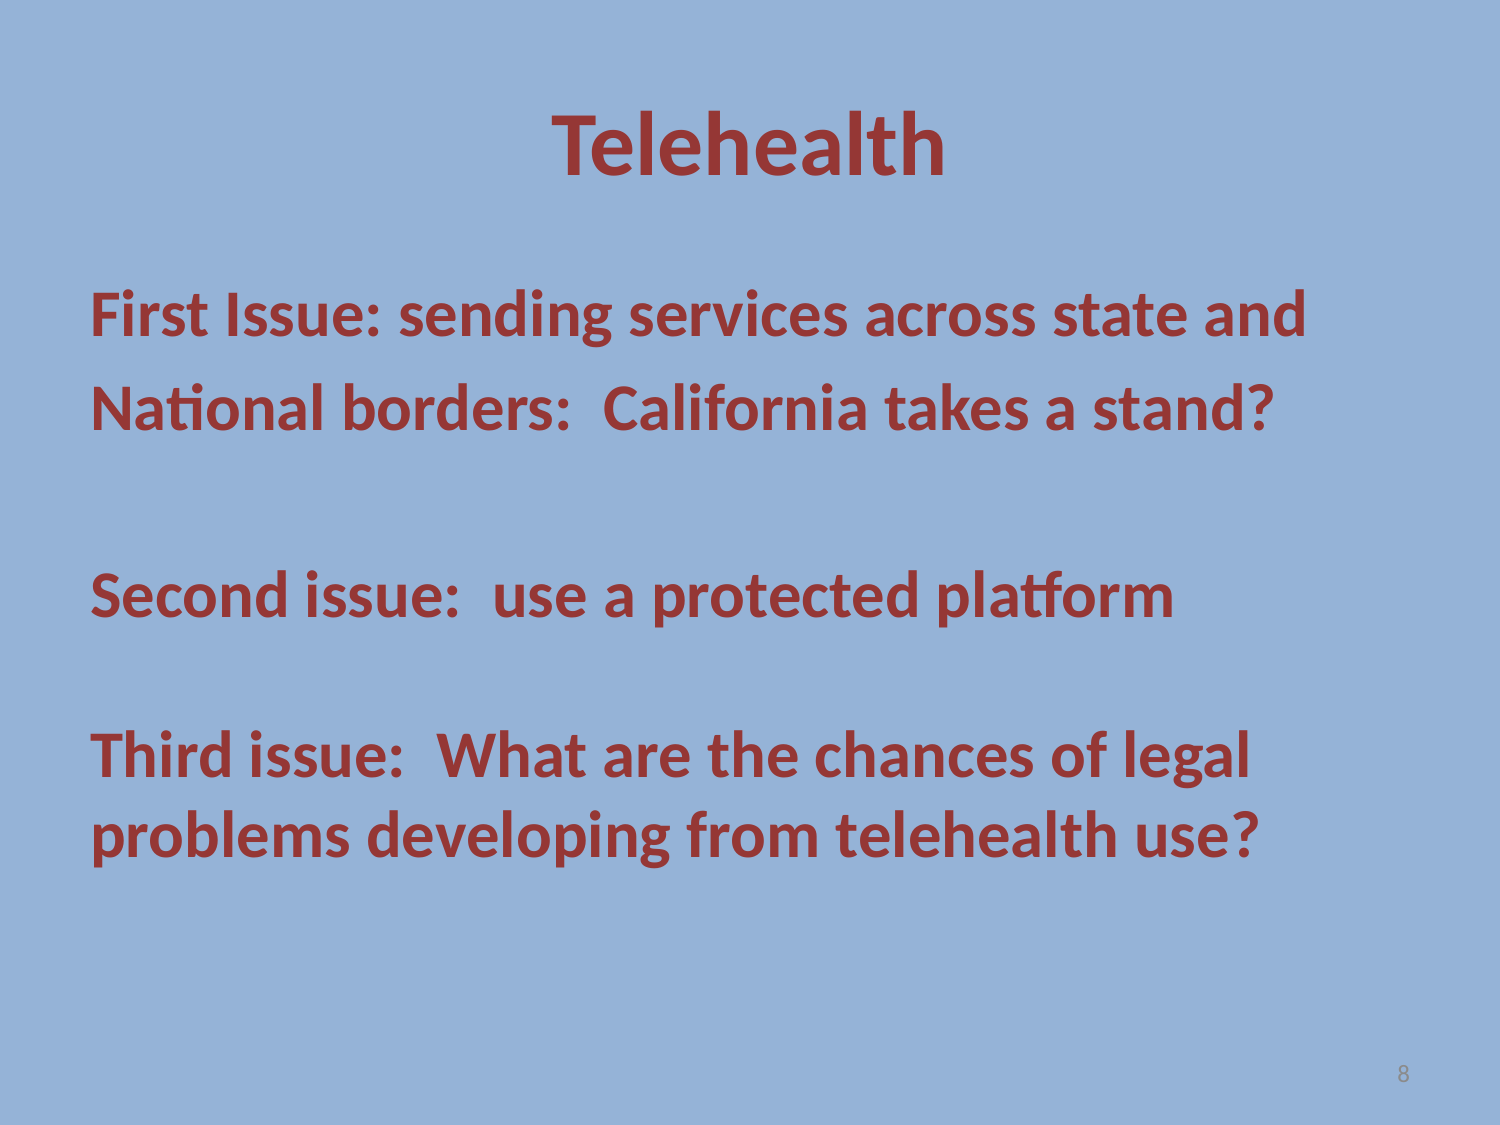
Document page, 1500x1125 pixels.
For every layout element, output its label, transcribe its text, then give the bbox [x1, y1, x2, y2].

list First Issue: sending services across state and National borders: California takes a stand? Second issue: use a protected platform Third issue: What are the chances of legal problems developing from telehealth use? [75, 262, 1425, 1005]
title Telehealth [75, 45, 1425, 233]
slide_number 8 [1074, 1042, 1425, 1103]
